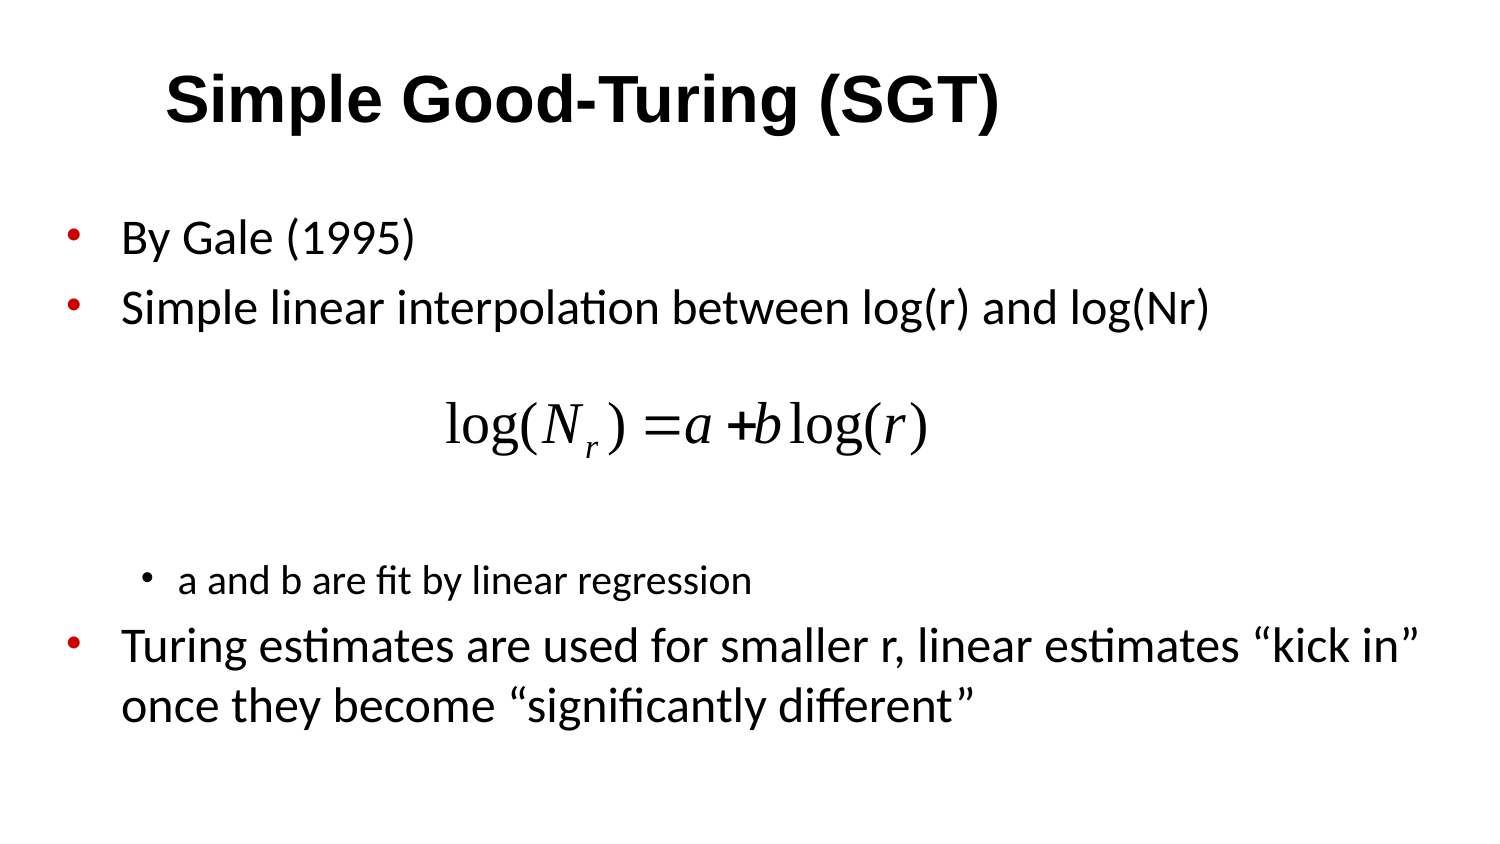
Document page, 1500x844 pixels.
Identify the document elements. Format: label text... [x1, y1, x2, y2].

title Simple Good-Turing (SGT) [150, 21, 1350, 144]
list By Gale (1995) Simple linear interpolation between log(r) and log(Nr) a and b are fit by linear regression Turing estimates are used for smaller r, linear estimates “kick in” once they become “significantly different” [50, 196, 1450, 832]
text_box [437, 384, 942, 469]
